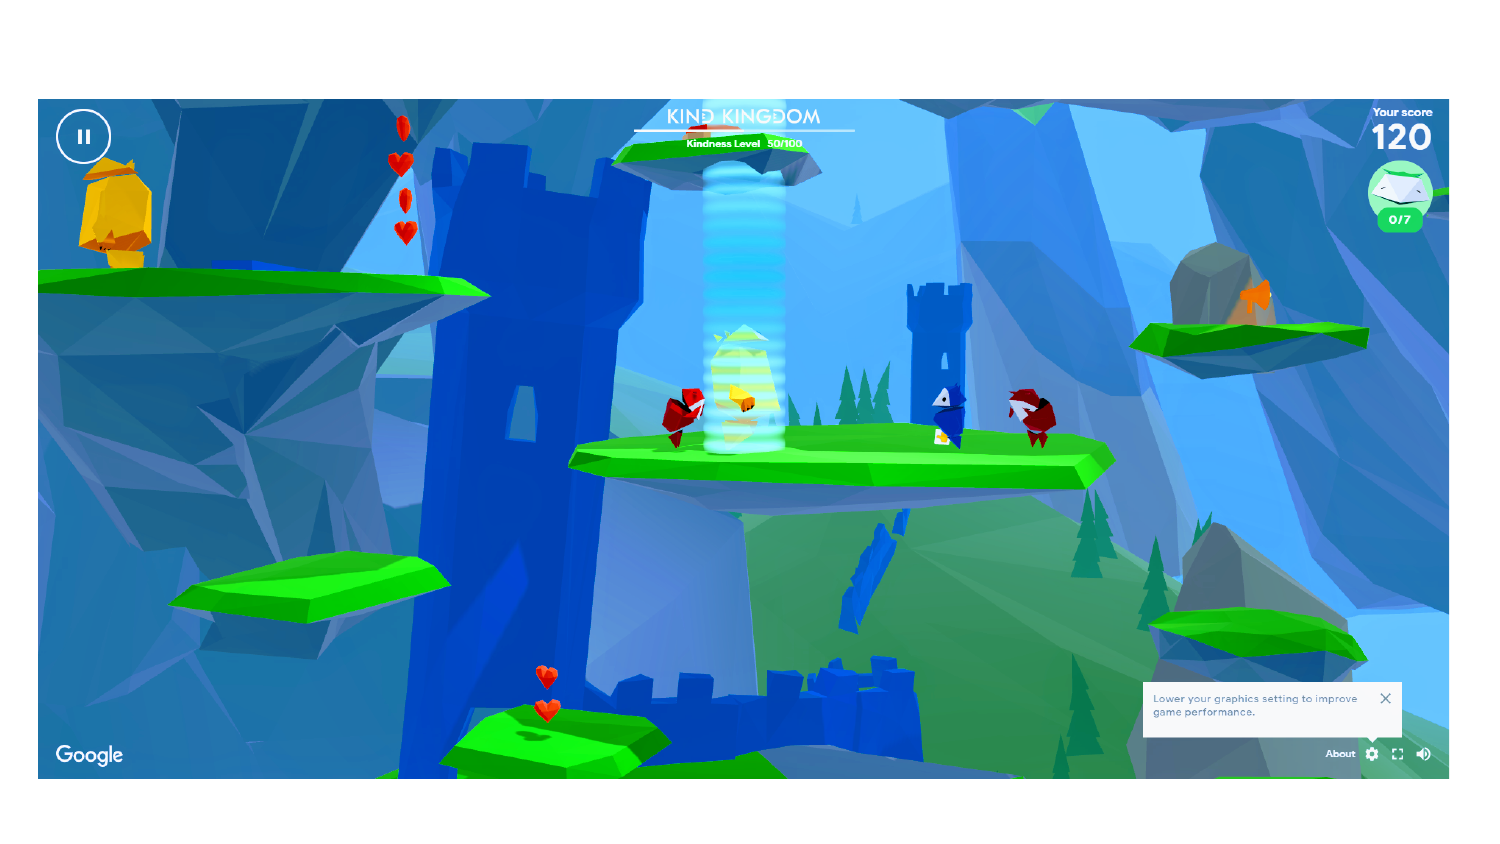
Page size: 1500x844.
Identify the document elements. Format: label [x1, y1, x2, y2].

picture [37, 99, 1450, 779]
